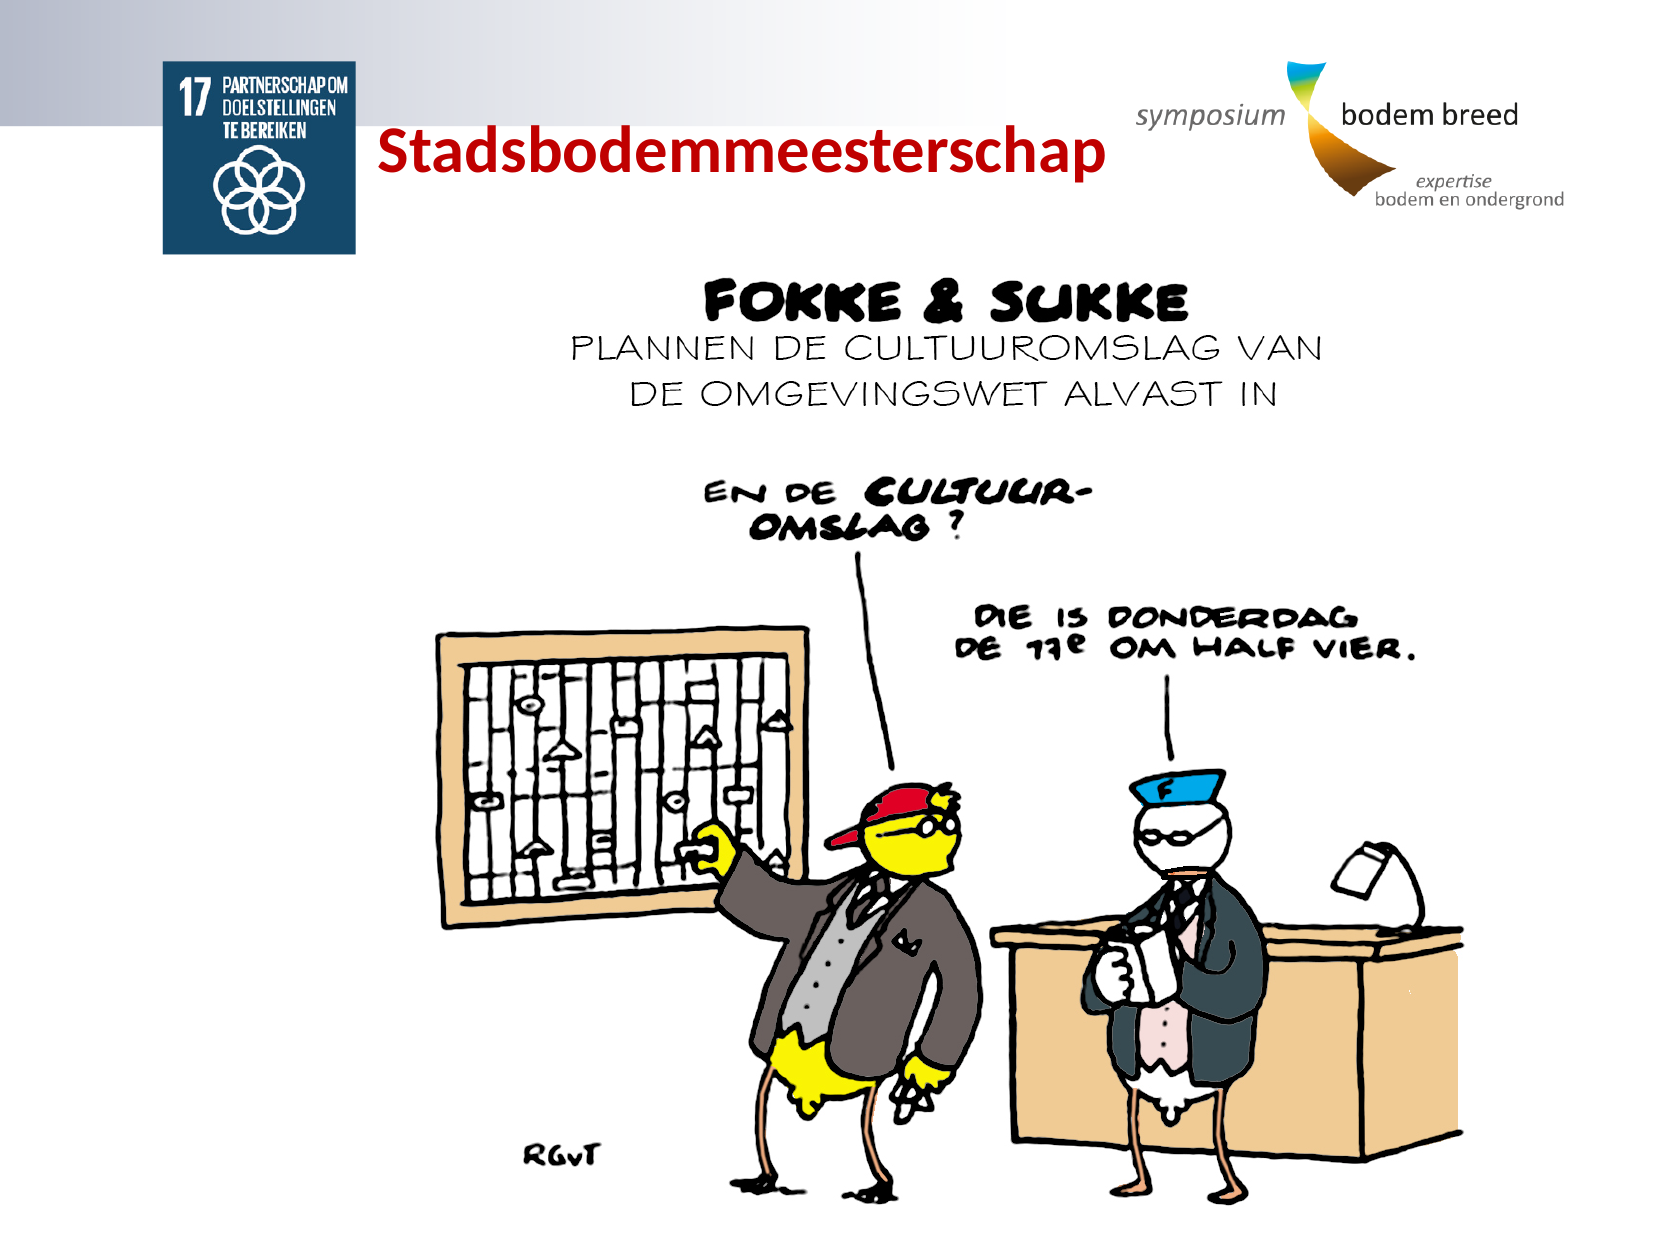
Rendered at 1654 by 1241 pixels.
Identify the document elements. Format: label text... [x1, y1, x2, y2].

picture [0, 0, 1654, 1241]
title Stadsbodemmeesterschap [377, 112, 1630, 229]
